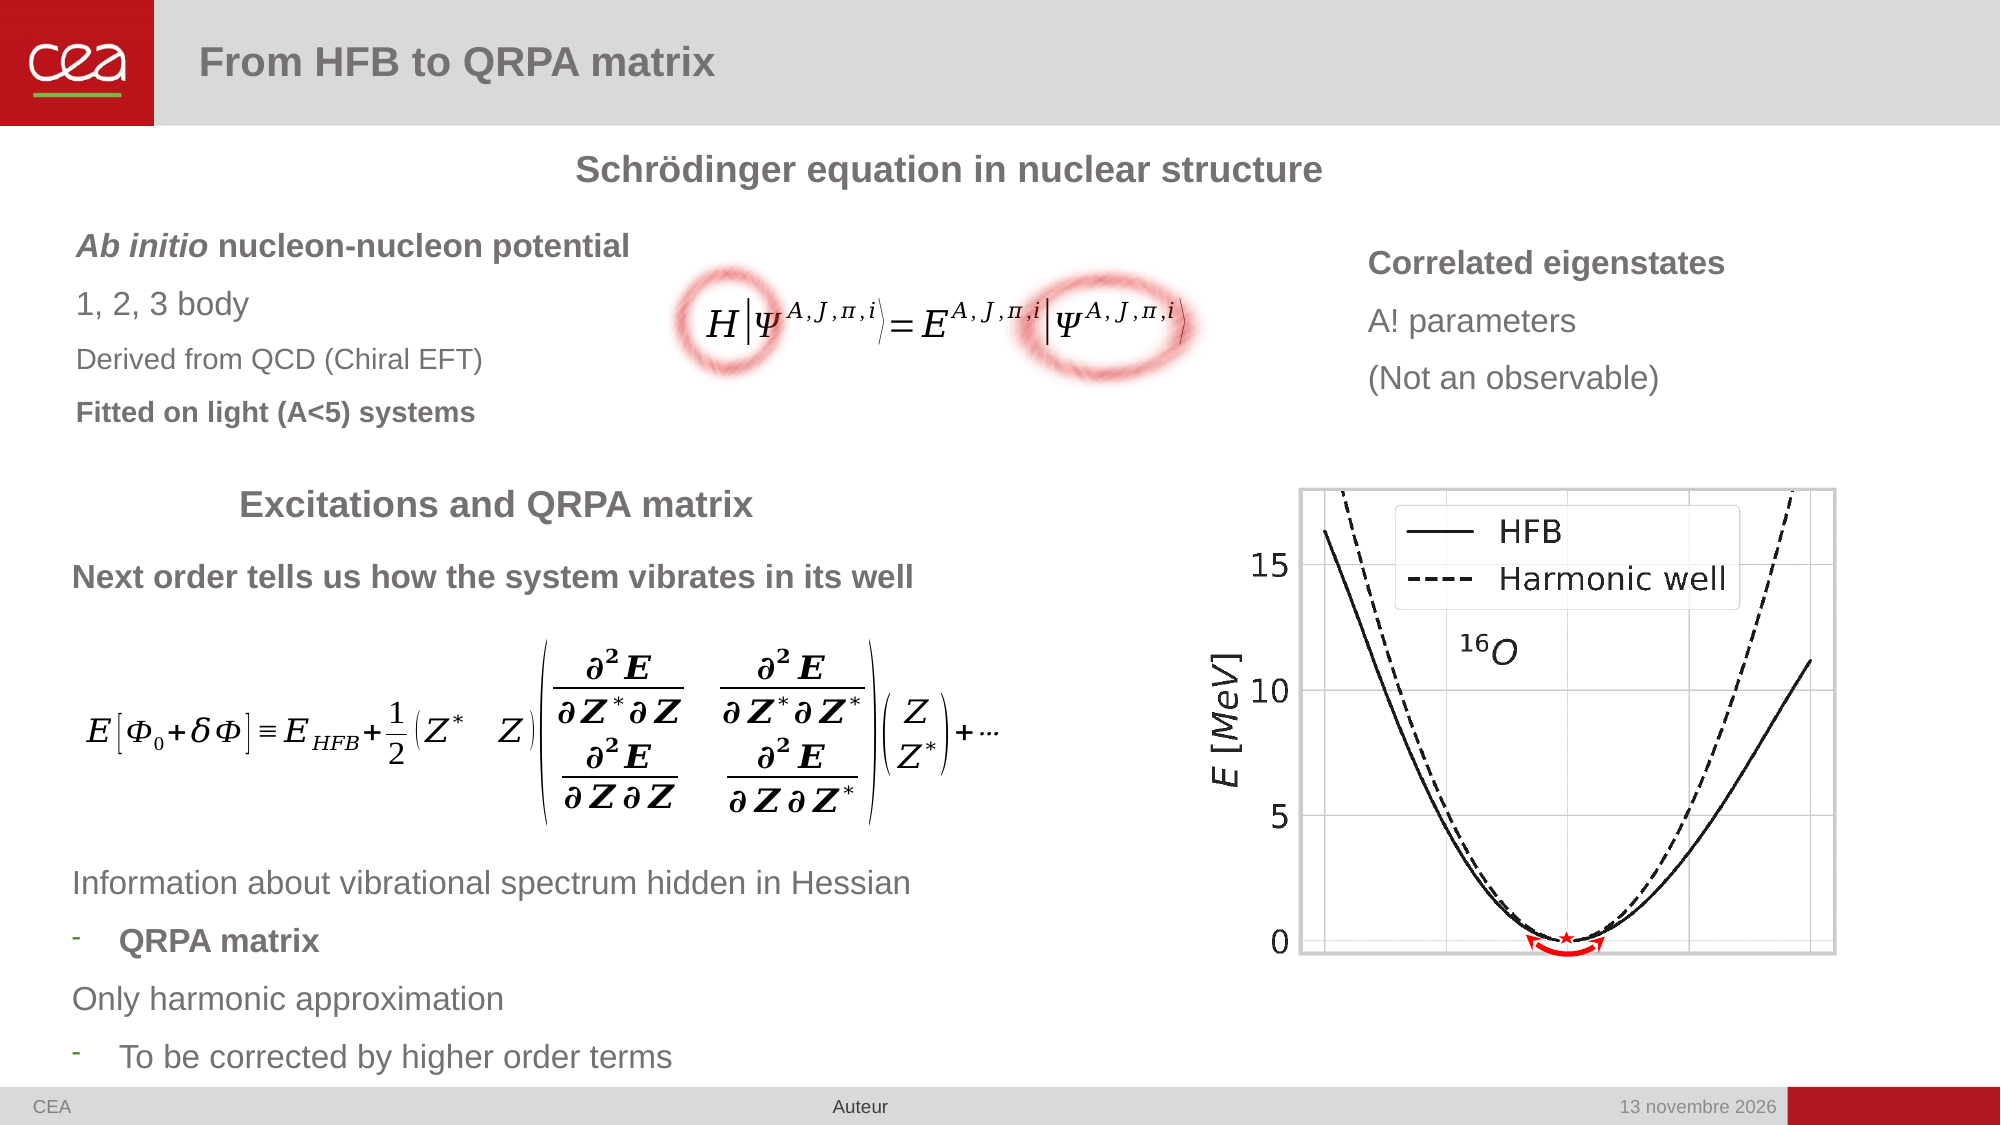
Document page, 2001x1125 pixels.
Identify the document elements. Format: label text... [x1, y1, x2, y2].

list Schrödinger equation in nuclear structure [554, 140, 1380, 244]
text_box Ab initio nucleon-nucleon potential 1, 2, 3 body Derived from QCD (Chiral EFT) Fitted on light (A<5) systems [54, 218, 705, 440]
title From HFB to QRPA matrix [177, 36, 1879, 94]
picture [0, 0, 154, 126]
text_box Next order tells us how the system vibrates in its well [50, 549, 966, 606]
text_box Information about vibrational spectrum hidden in Hessian QRPA matrix Only harmonic approximation To be corrected by higher order terms [50, 855, 966, 1086]
picture [664, 256, 794, 386]
text_box Correlated eigenstates A! parameters (Not an observable) [1346, 235, 1825, 408]
picture [999, 262, 1213, 392]
text_box Excitations and QRPA matrix [218, 474, 828, 537]
picture [1170, 450, 1873, 1075]
